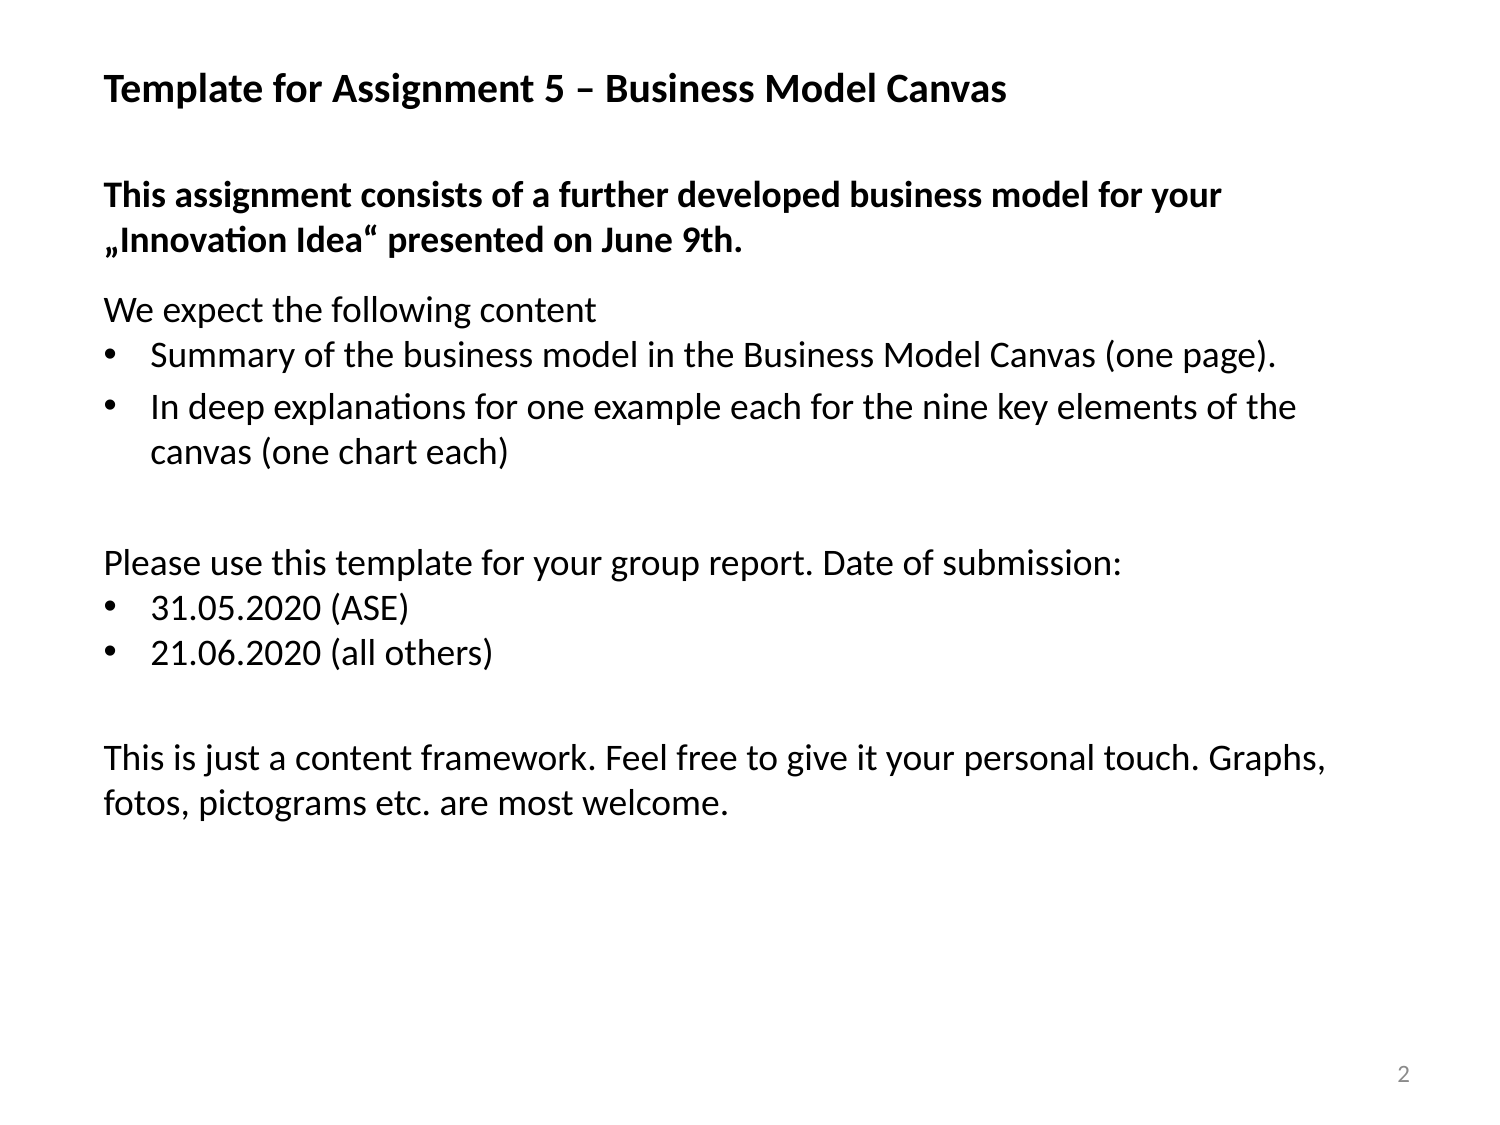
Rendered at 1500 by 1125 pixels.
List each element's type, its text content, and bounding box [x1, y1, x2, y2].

subtitle Template for Assignment 5 – Business Model Canvas This assignment consists of a further developed business model for your „Innovation Idea“ presented on June 9th. We expect the following content Summary of the business model in the Business Model Canvas (one page). In deep explanations for one example each for the nine key elements of the canvas (one chart each) Please use this template for your group report. Date of submission: 31.05.2020 (ASE) 21.06.2020 (all others) This is just a content framework. Feel free to give it your personal touch. Graphs, fotos, pictograms etc. are most welcome. [88, 52, 1412, 951]
slide_number 2 [1074, 1042, 1425, 1103]
